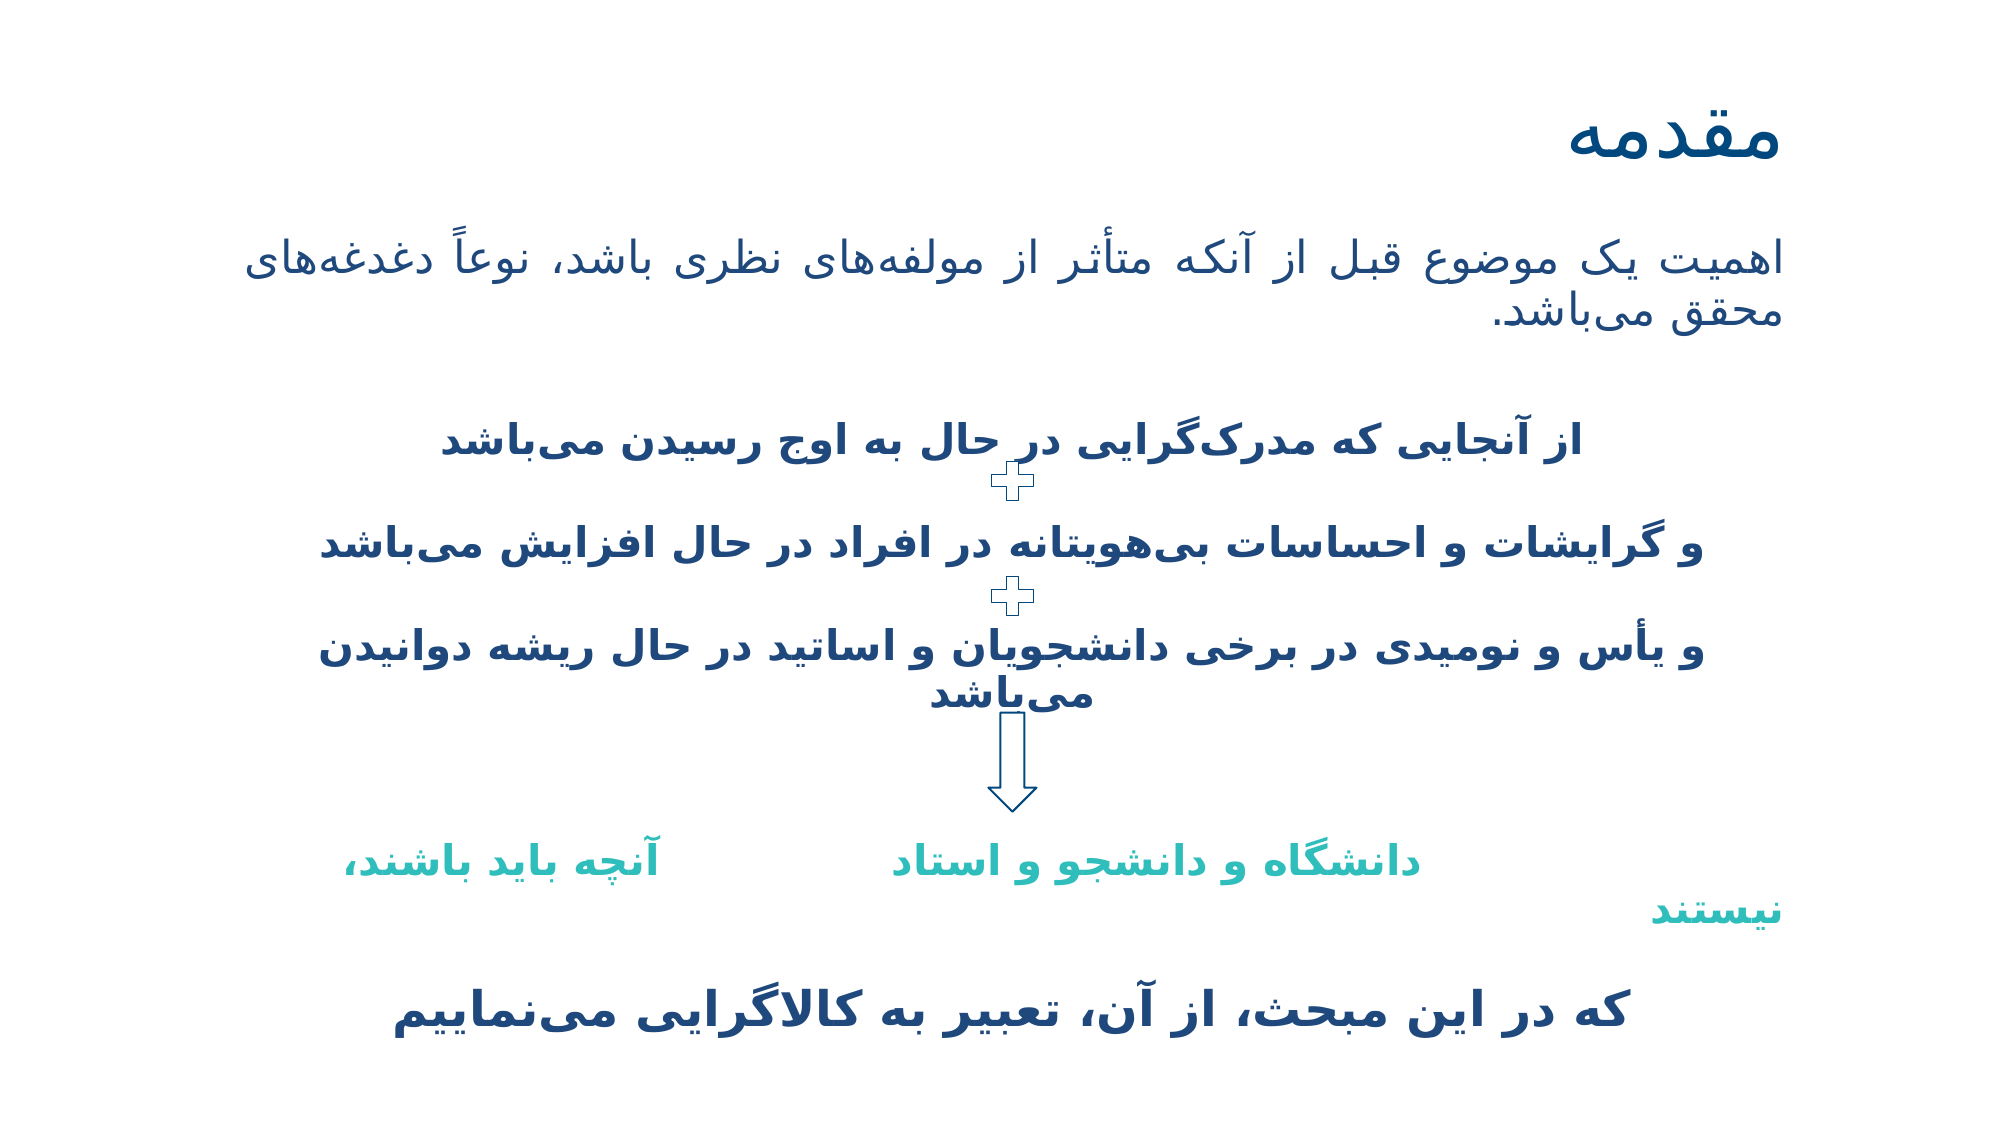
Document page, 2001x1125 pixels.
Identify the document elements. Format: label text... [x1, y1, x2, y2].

text_box [989, 458, 1036, 503]
title مقدمه [225, 79, 1800, 202]
text_box [985, 709, 1040, 815]
list اهمیت یک موضوع قبل از آنکه متأثر از مولفه‌های نظری باشد، نوعاً دغدغه‌های محقق می‌باشد. از آنجایی که مدرک‌گرایی در حال به اوج رسیدن می‌باشد و گرایشات و احساسات بی‌هویتانه در افراد در حال افزایش می‌باشد و یأس و نومیدی در برخی دانشجویان و اساتید در حال ریشه دوانیدن می‌باشد دانشگاه و دانشجو و استاد آنچه باید باشند، نیستند که در این مبحث، از آن، تعبیر به کالاگرایی می‌نماییم [225, 225, 1800, 1050]
text_box [989, 573, 1036, 618]
